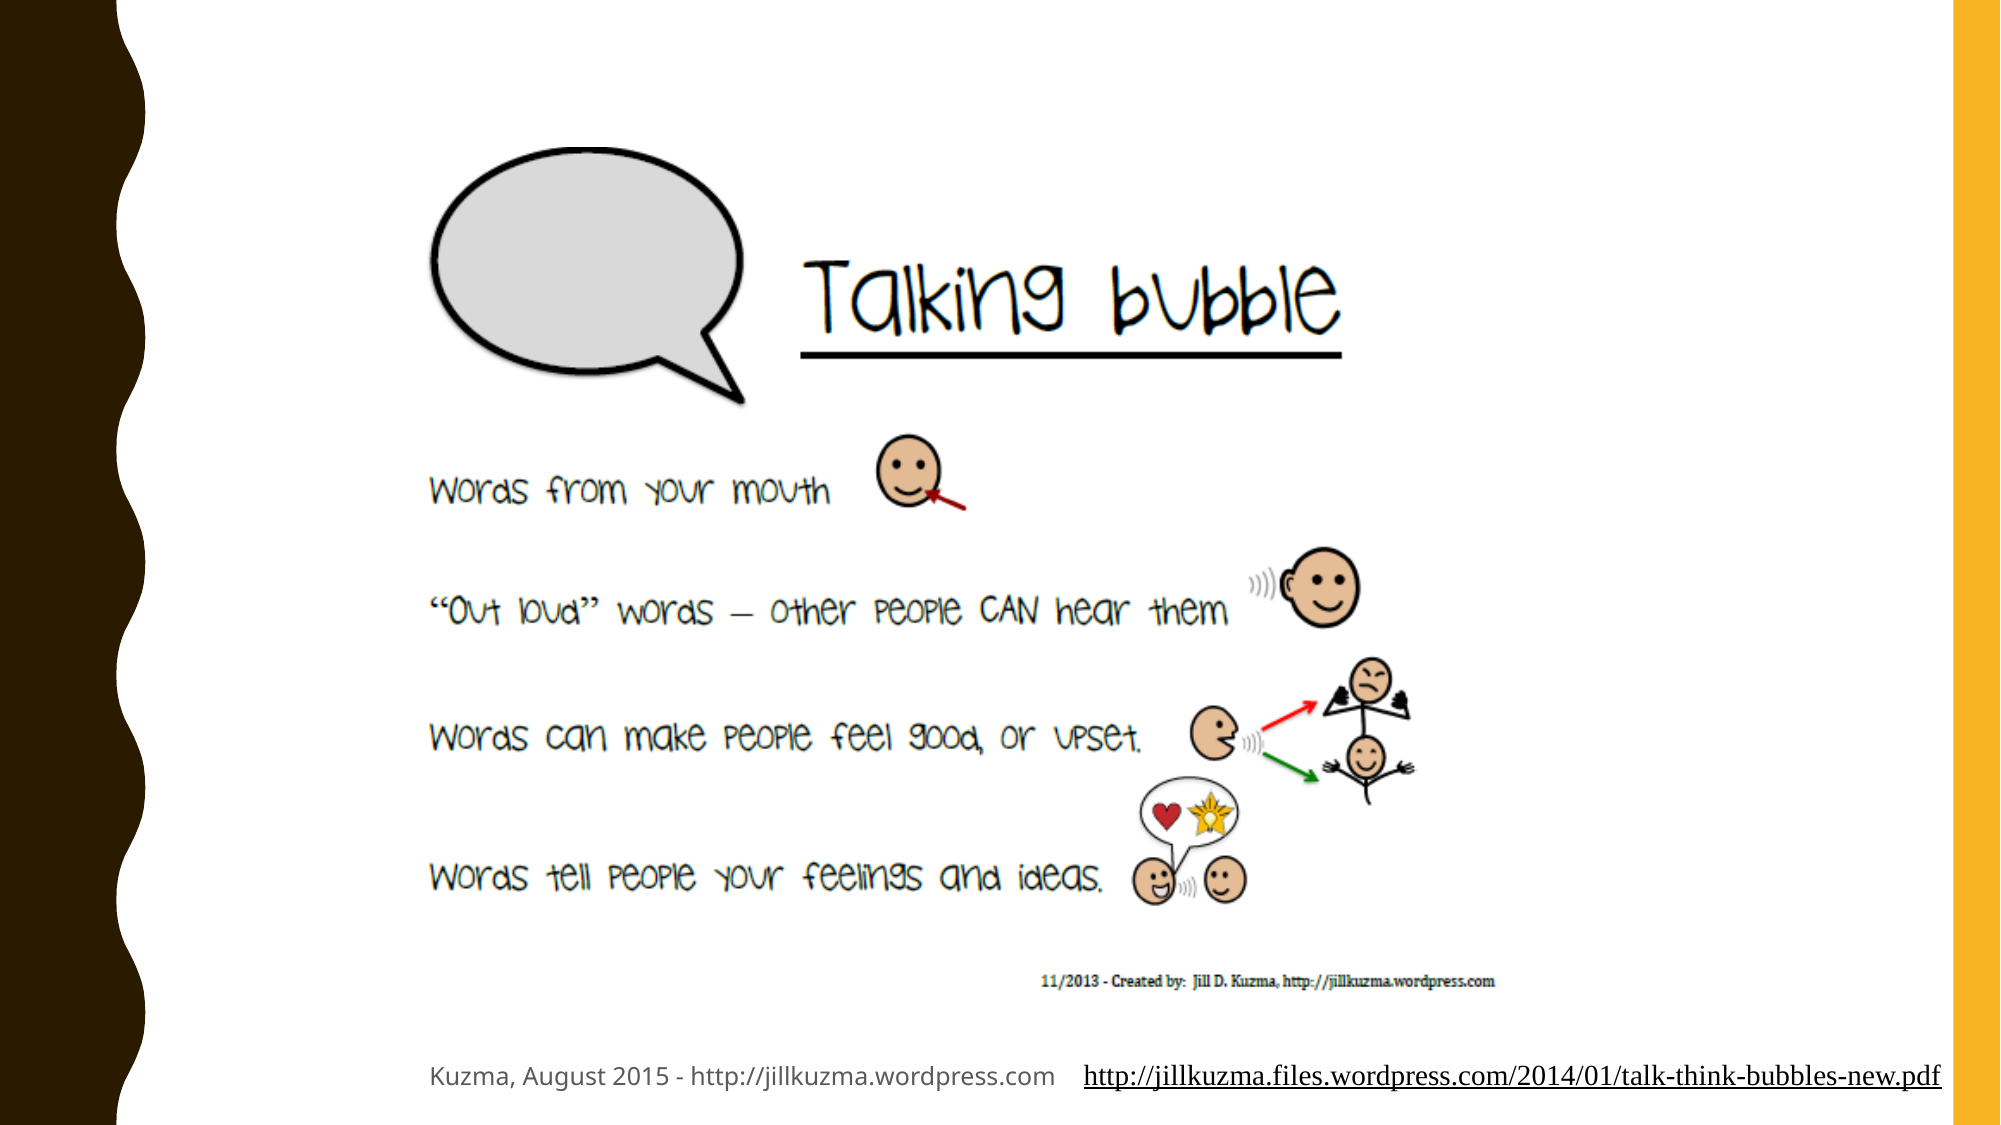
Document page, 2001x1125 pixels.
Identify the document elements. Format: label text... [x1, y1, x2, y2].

footer Kuzma, August 2015 - http://jillkuzma.wordpress.com [259, 1049, 1228, 1102]
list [387, 147, 1525, 1013]
text_box http://jillkuzma.files.wordpress.com/2014/01/talk-think-bubbles-new.pdf [1068, 1049, 1982, 1099]
